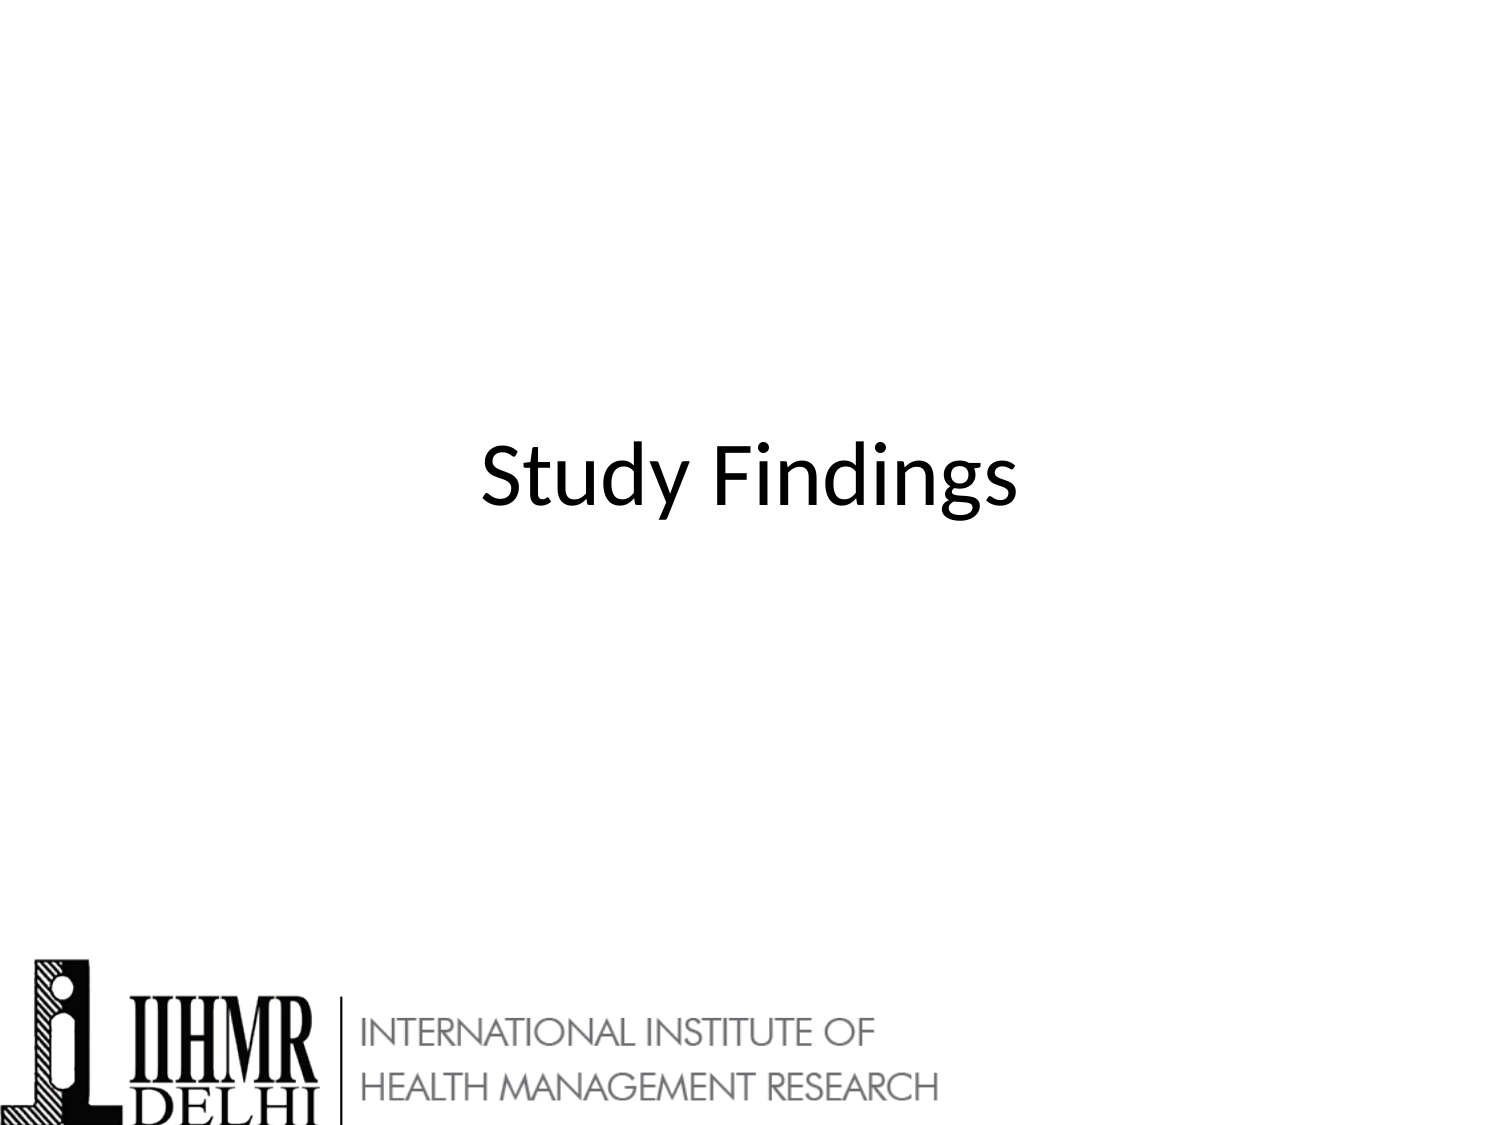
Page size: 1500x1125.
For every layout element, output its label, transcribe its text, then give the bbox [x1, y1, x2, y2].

picture [0, 955, 1063, 1125]
title Study Findings [75, 375, 1425, 563]
